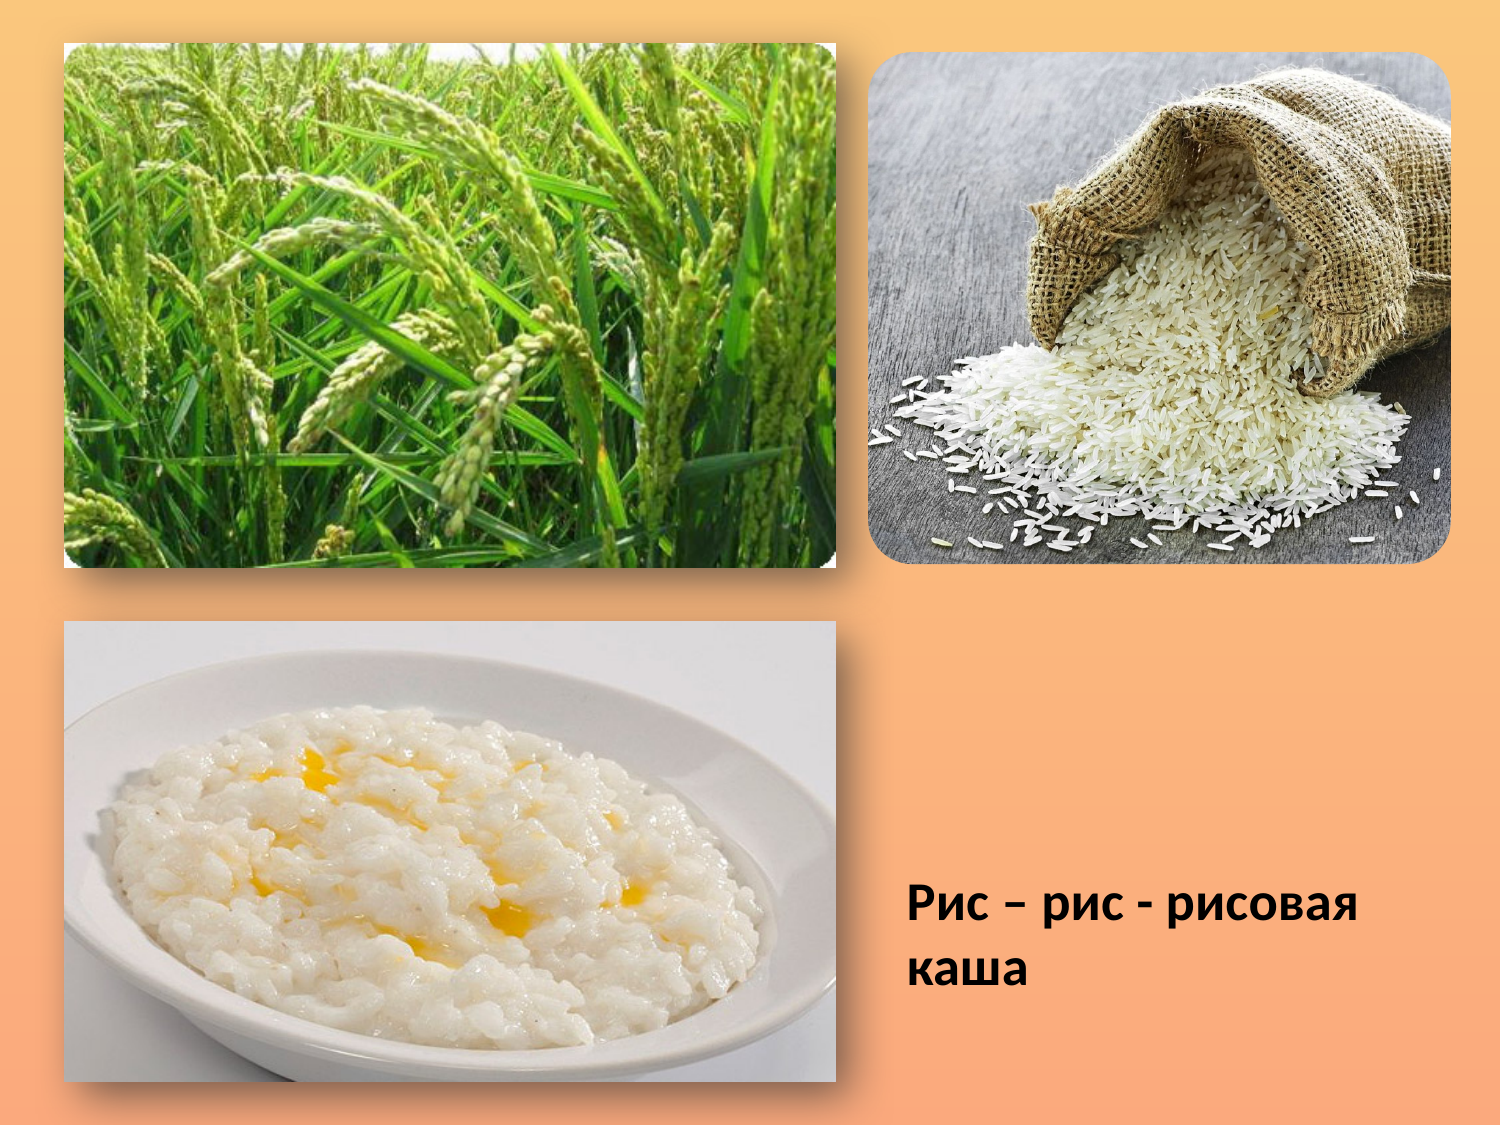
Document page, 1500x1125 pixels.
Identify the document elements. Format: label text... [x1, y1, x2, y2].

picture [64, 621, 836, 1082]
list Рис – рис - рисовая каша [891, 857, 1425, 1005]
picture [64, 43, 836, 568]
picture [867, 51, 1452, 565]
